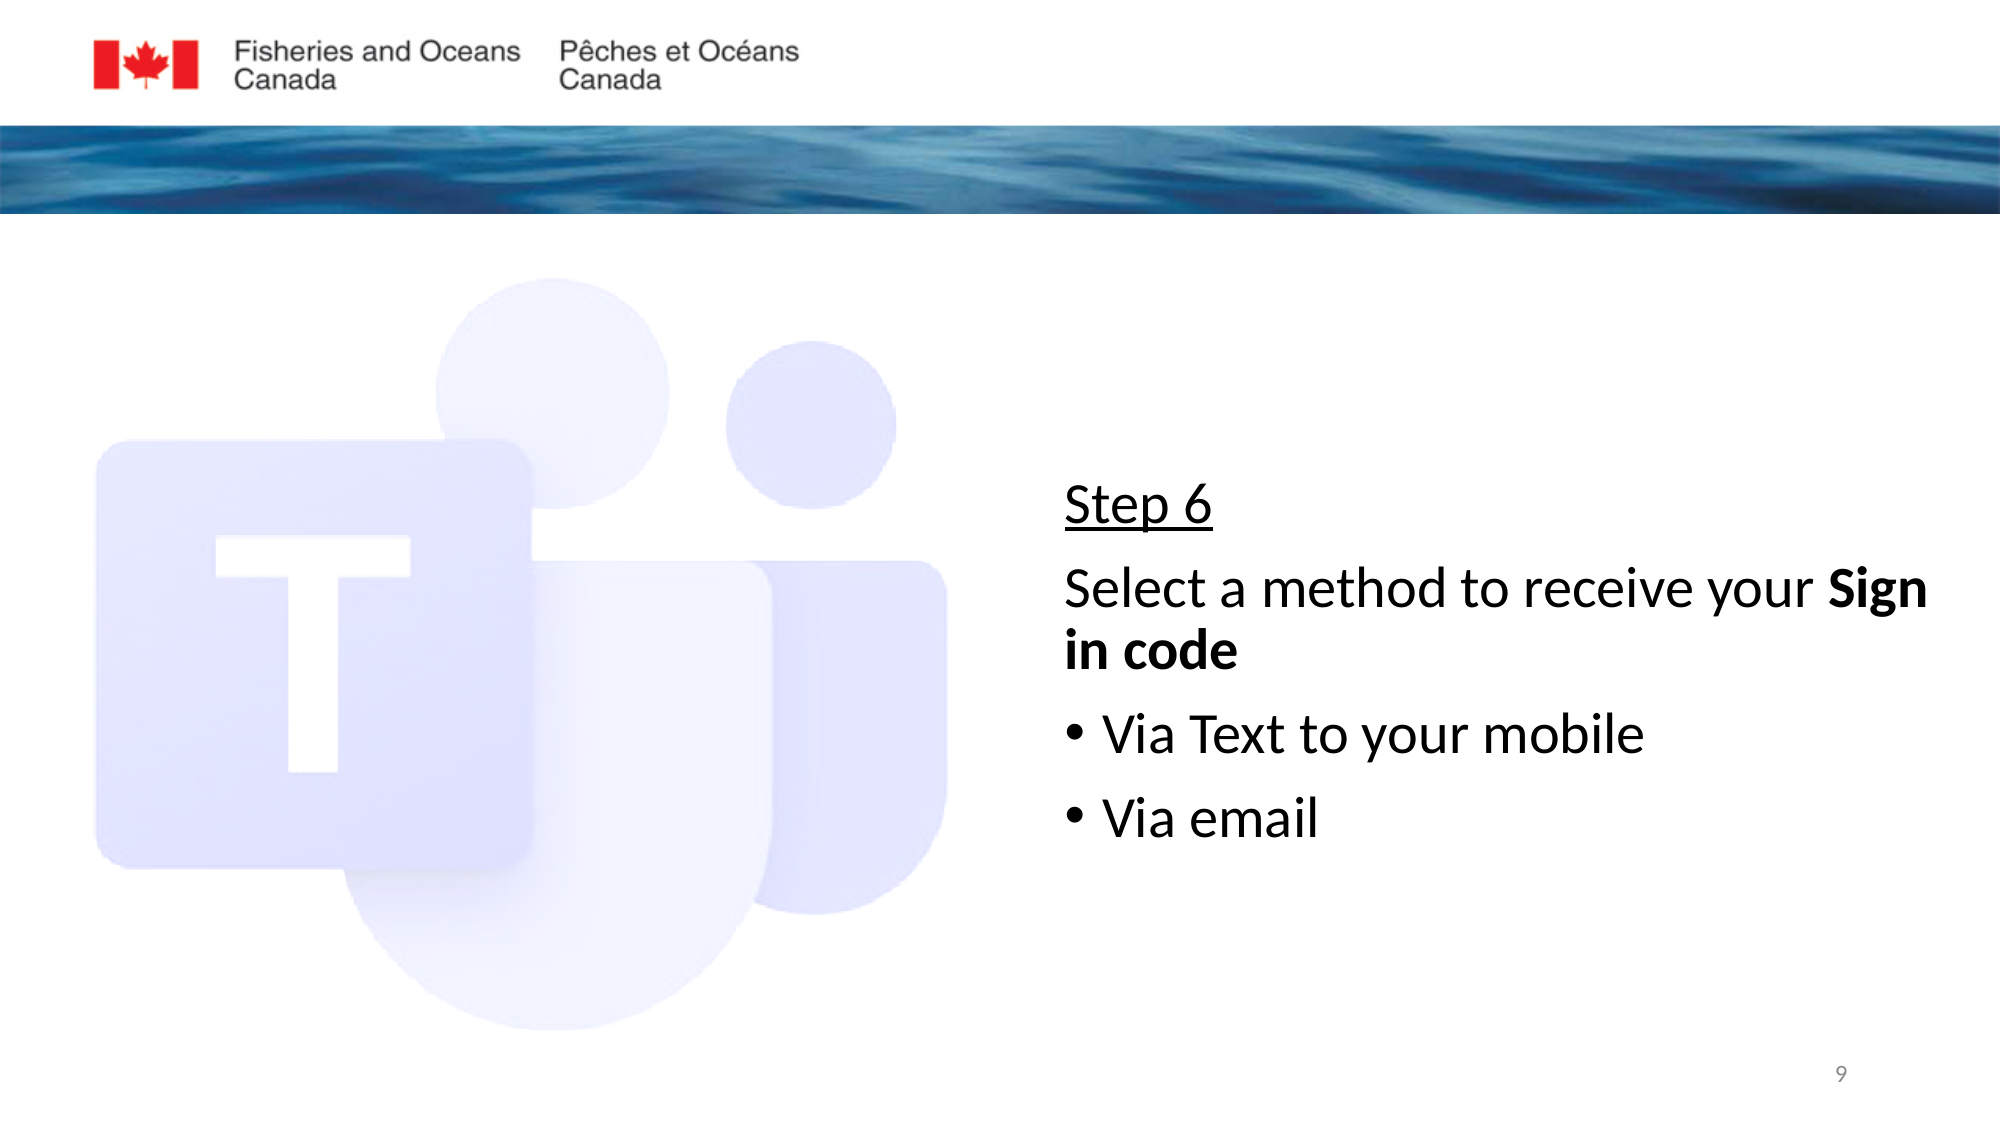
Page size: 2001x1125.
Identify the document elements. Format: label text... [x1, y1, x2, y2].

picture [0, 0, 2001, 1125]
text_box Step 6 Select a method to receive your Sign in code Via Text to your mobile Via email [1049, 465, 1974, 957]
slide_number 9 [1412, 1042, 1863, 1103]
